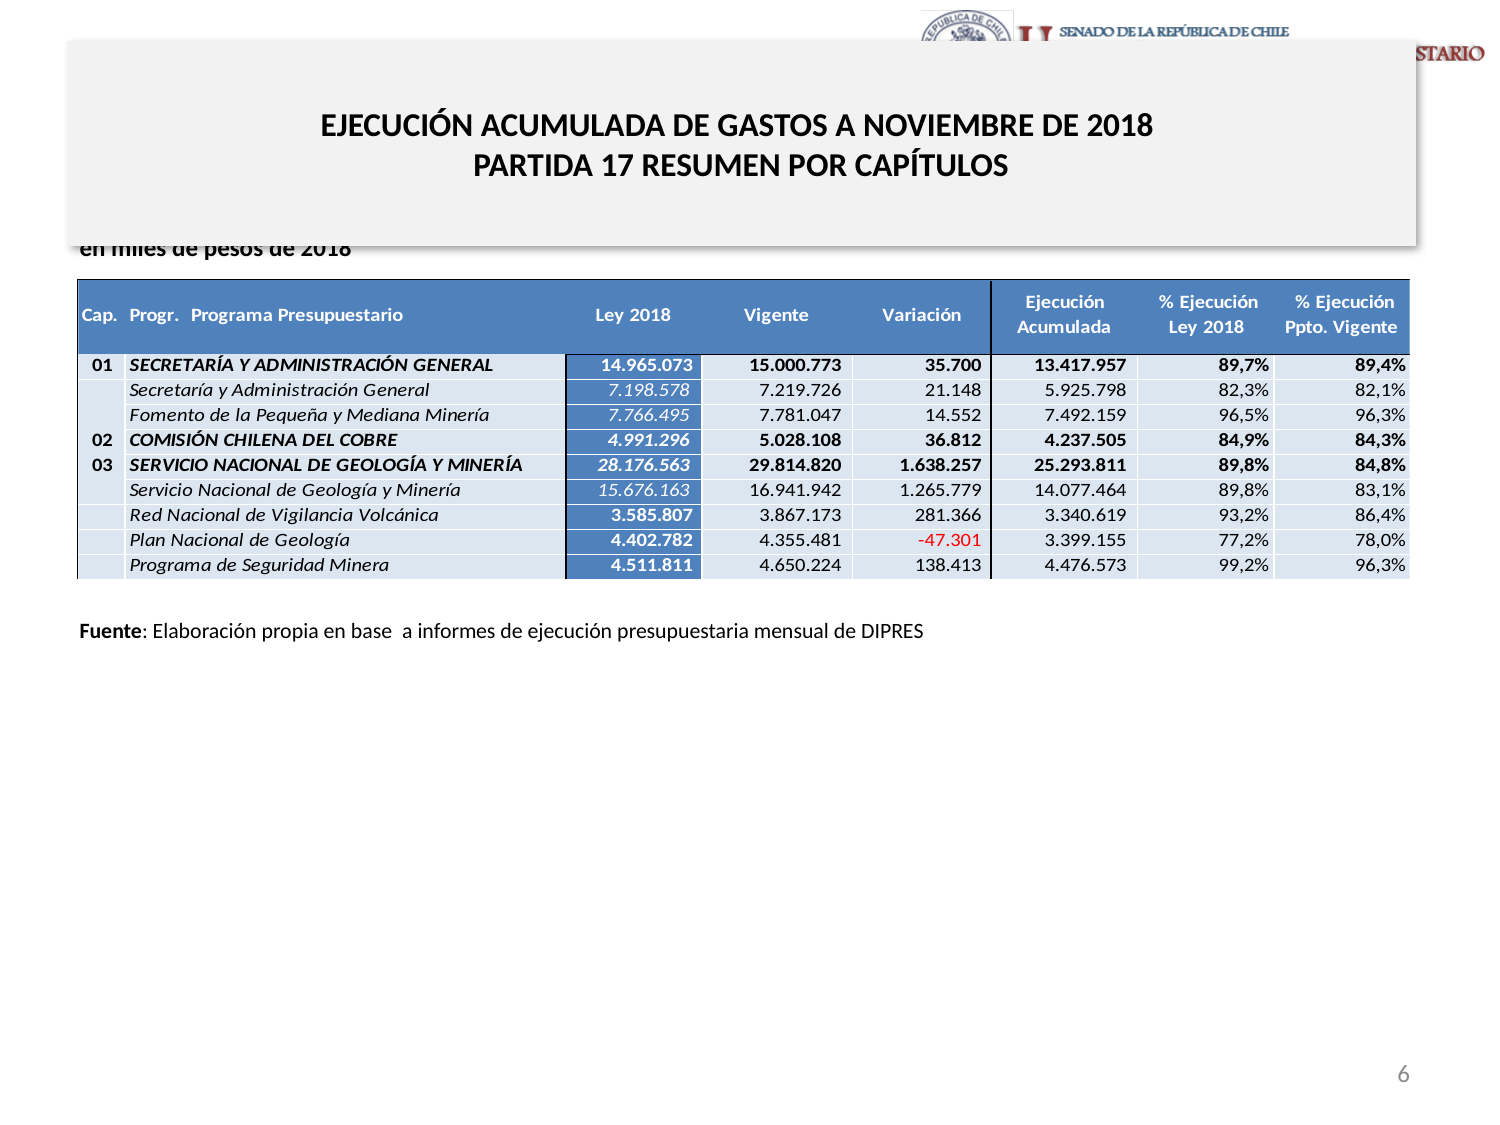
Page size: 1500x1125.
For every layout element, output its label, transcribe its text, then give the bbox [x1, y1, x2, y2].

title EJECUCIÓN ACUMULADA DE GASTOS A NOVIEMBRE DE 2018 PARTIDA 17 RESUMEN POR CAPÍTULOS [67, 41, 1415, 246]
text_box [76, 278, 1412, 581]
picture [921, 0, 1500, 113]
text_box en miles de pesos de 2018 [64, 224, 1303, 279]
slide_number 6 [1074, 1042, 1425, 1103]
text_box Fuente: Elaboración propia en base a informes de ejecución presupuestaria mensual de DIPRES [64, 608, 1299, 669]
